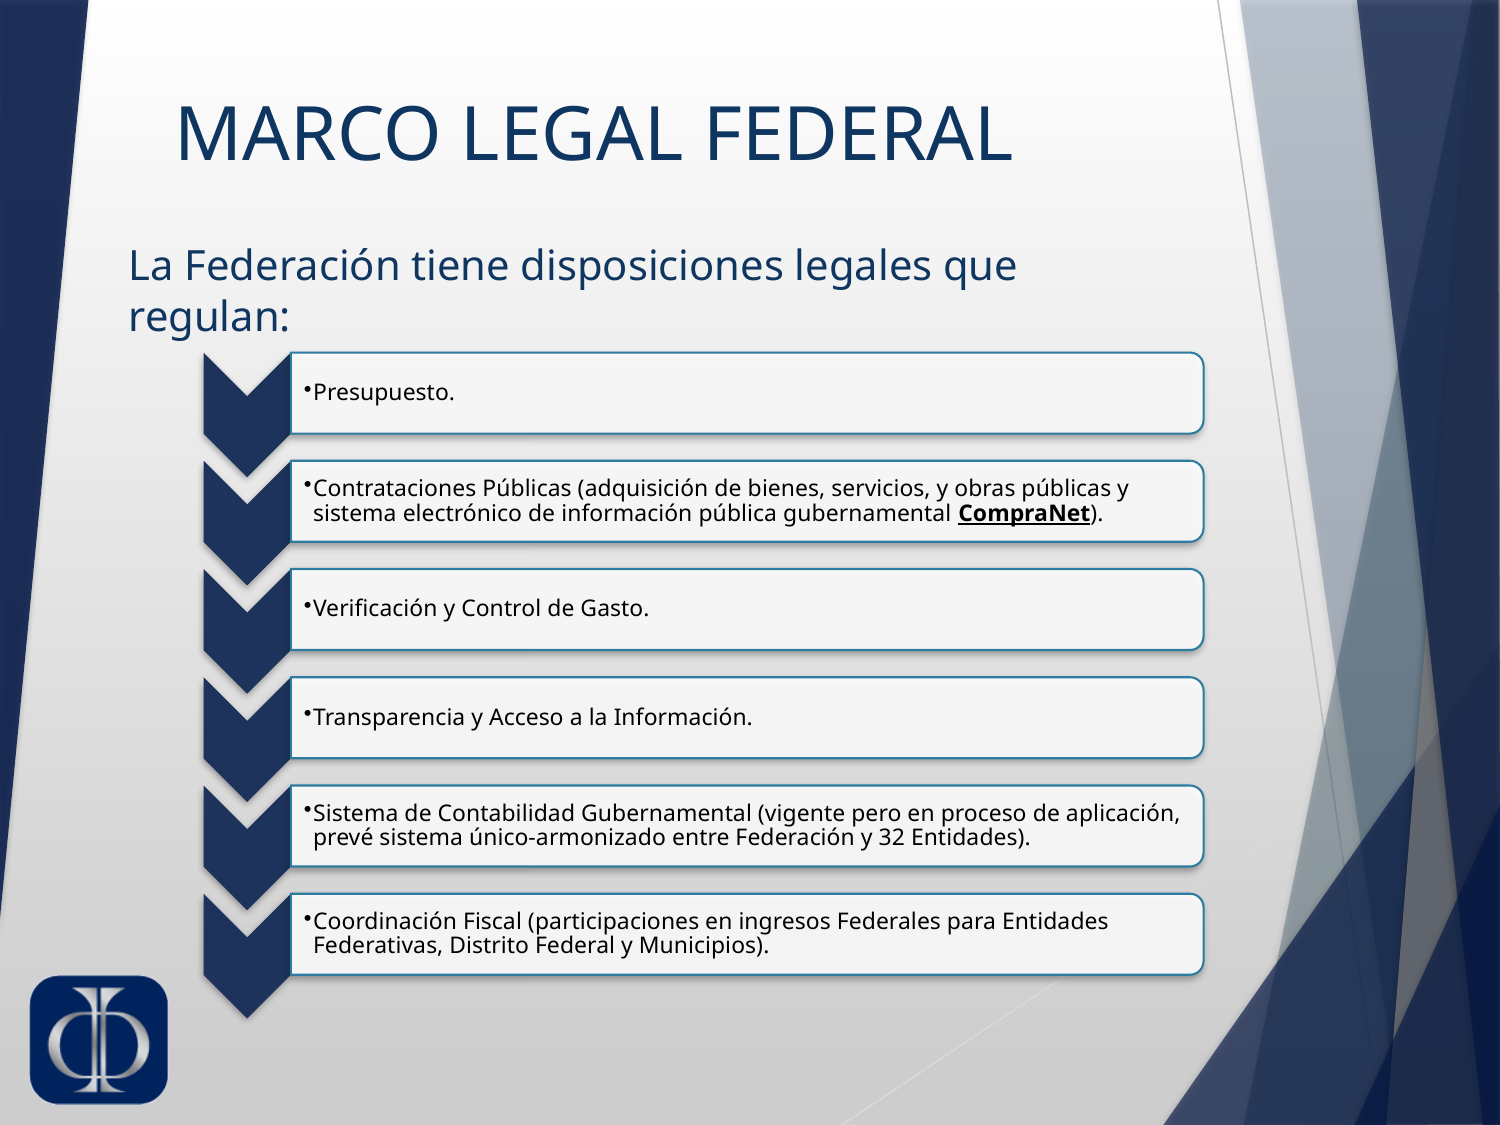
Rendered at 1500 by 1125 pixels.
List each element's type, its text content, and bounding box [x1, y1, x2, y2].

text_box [203, 351, 1205, 1020]
list La Federación tiene disposiciones legales que regulan: [113, 231, 1201, 869]
picture [29, 975, 172, 1105]
title MARCO LEGAL FEDERAL [159, 78, 1201, 231]
